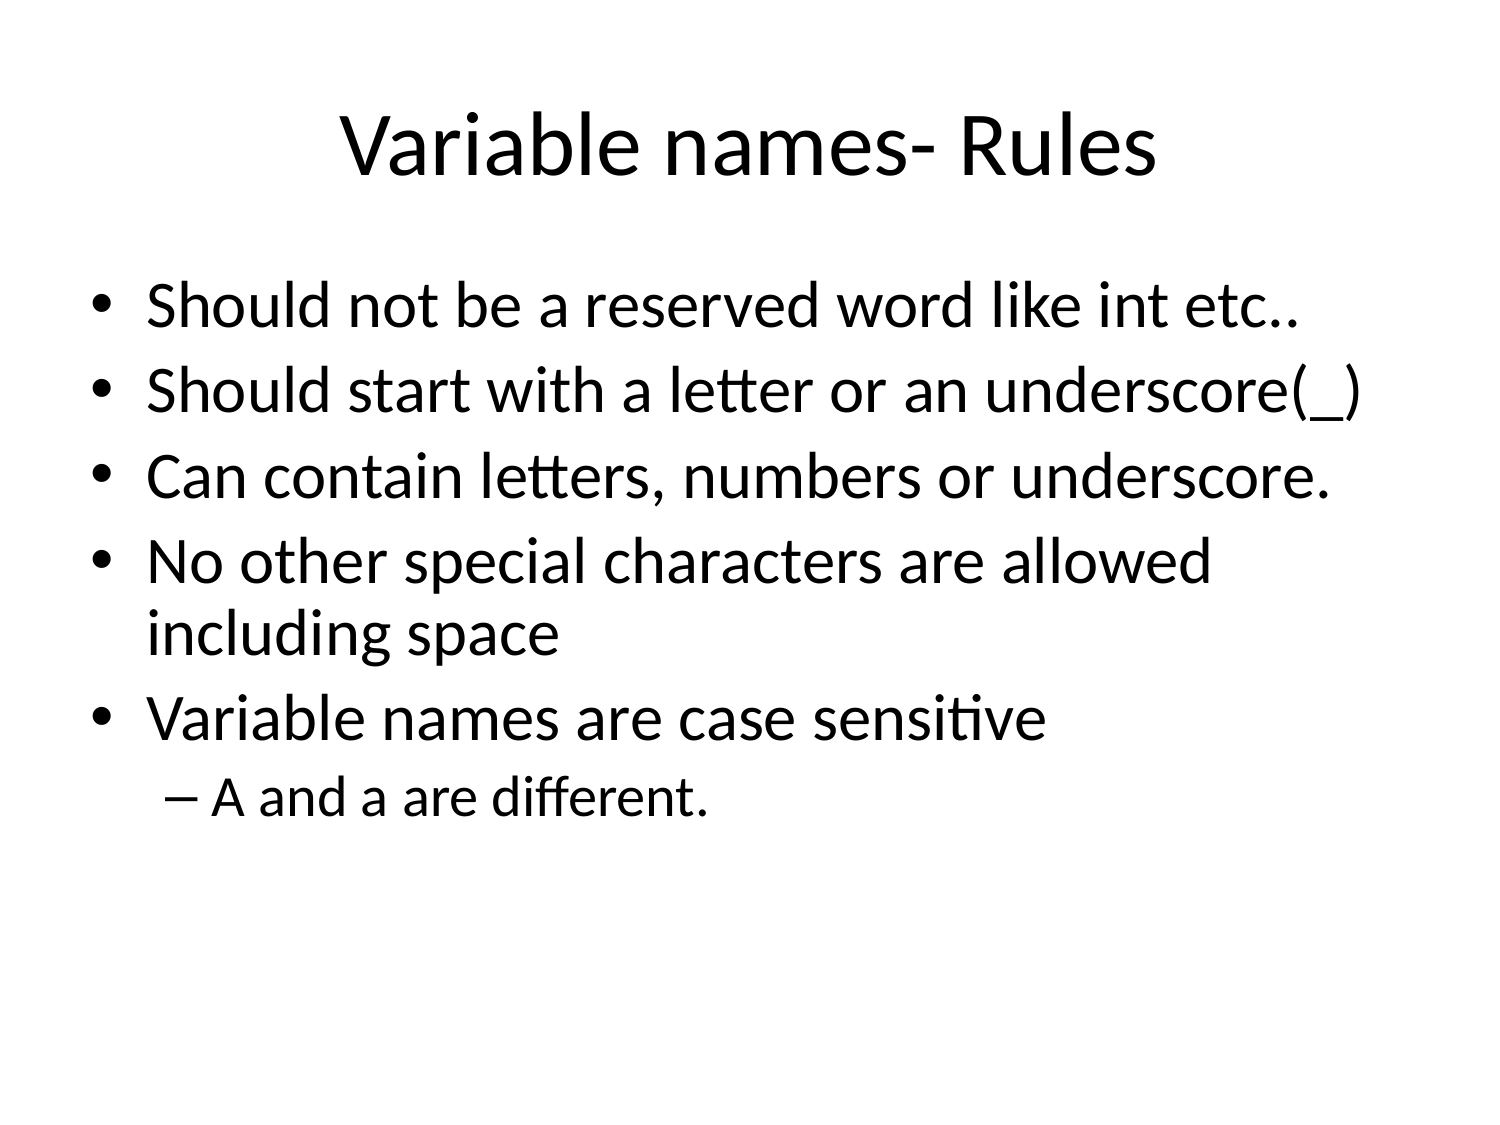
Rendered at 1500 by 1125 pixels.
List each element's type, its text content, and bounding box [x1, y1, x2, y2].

title Variable names- Rules [75, 45, 1425, 233]
list Should not be a reserved word like int etc.. Should start with a letter or an underscore(_) Can contain letters, numbers or underscore. No other special characters are allowed including space Variable names are case sensitive A and a are different. [75, 262, 1425, 1005]
